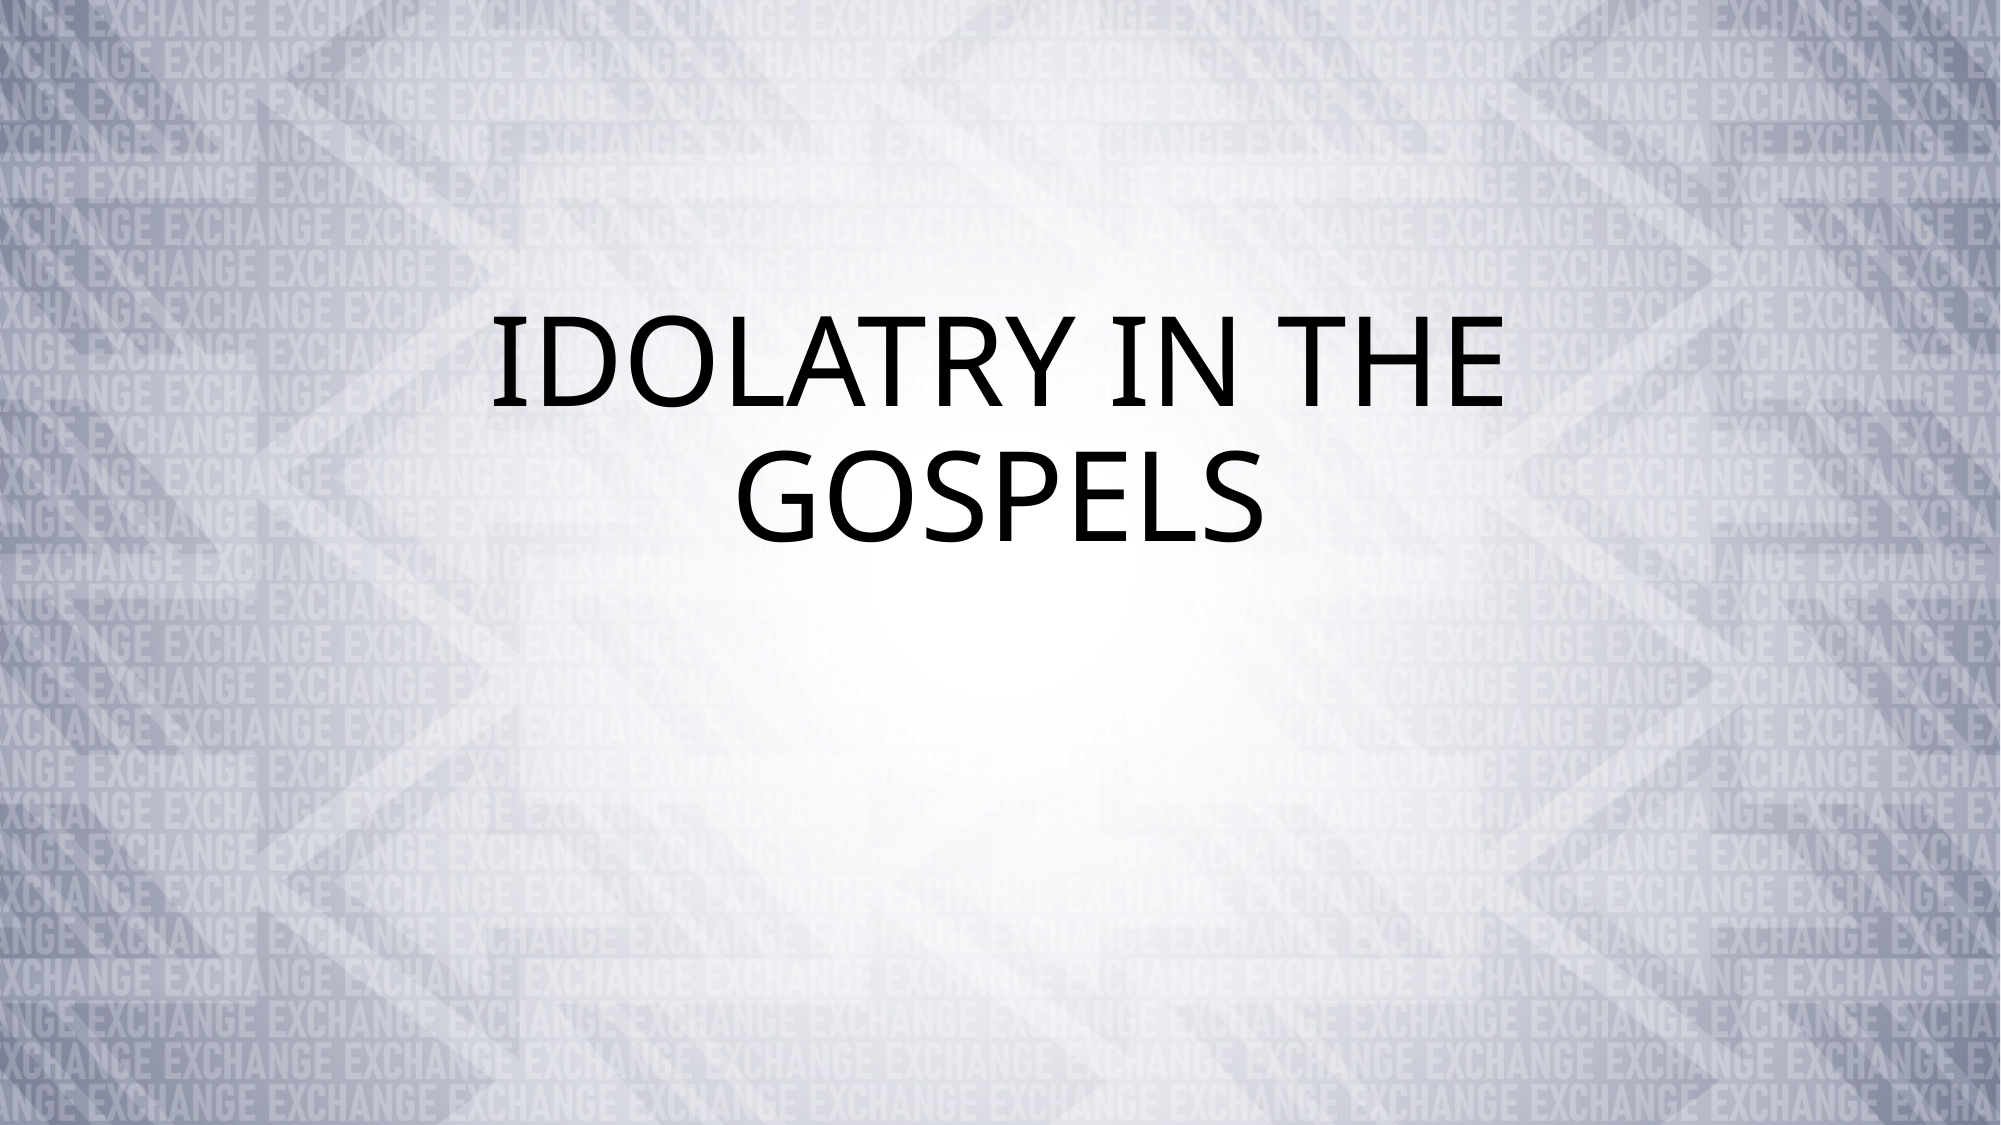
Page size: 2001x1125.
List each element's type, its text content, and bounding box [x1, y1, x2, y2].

title IDOLATRY IN THE GOSPELS [249, 184, 1750, 576]
picture [0, 0, 2001, 1125]
